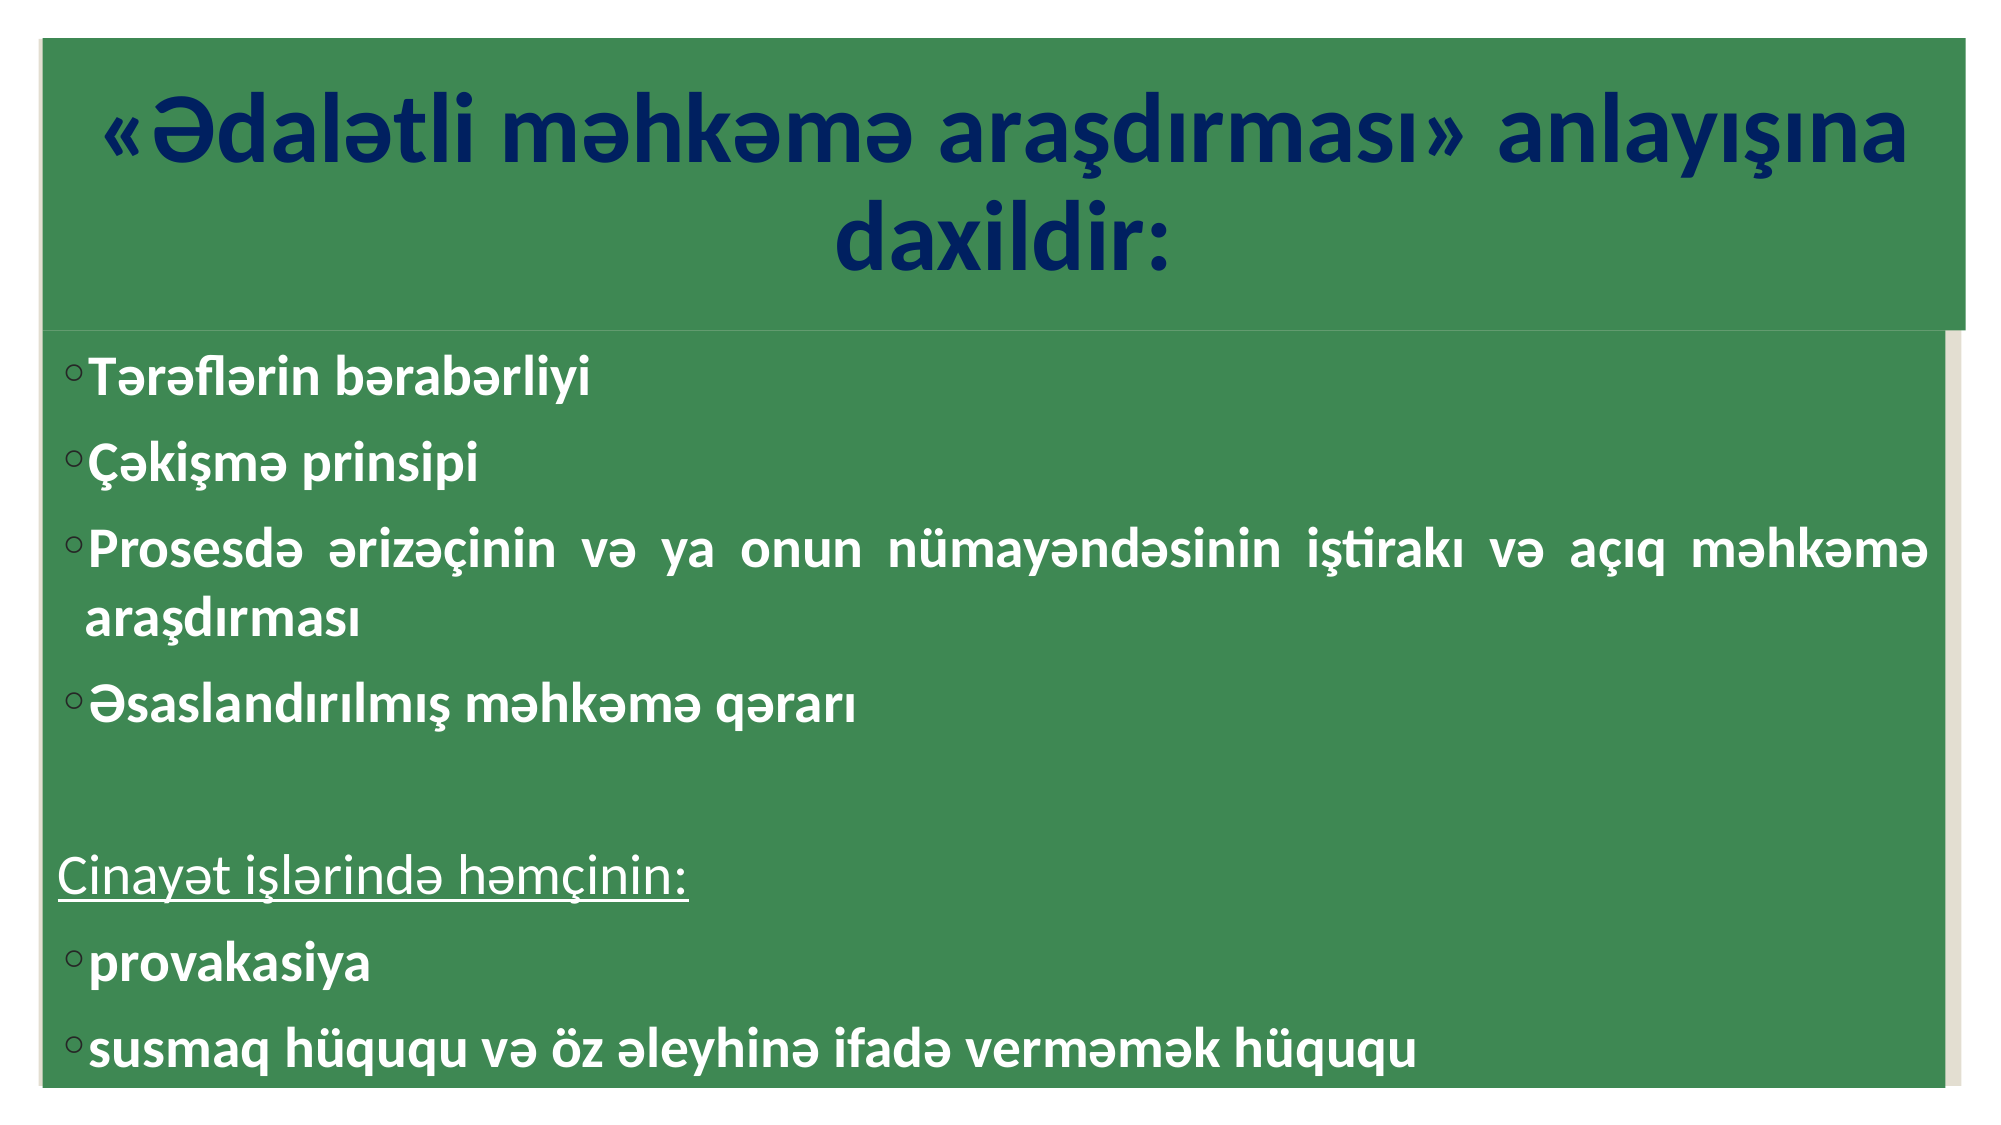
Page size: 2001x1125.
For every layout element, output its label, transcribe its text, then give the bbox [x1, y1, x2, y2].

title «Ədalətli məhkəmə araşdırması» anlayışına daxildir: [42, 38, 1966, 331]
list Tərəflərin bərabərliyi Çəkişmə prinsipi Prosesdə ərizəçinin və ya onun nümayəndəsinin iştirakı və açıq məhkəmə araşdırması Əsaslandırılmış məhkəmə qərarı Cinayət işlərində həmçinin: provakasiya susmaq hüququ və öz əleyhinə ifadə verməmək hüququ [42, 330, 1946, 1088]
